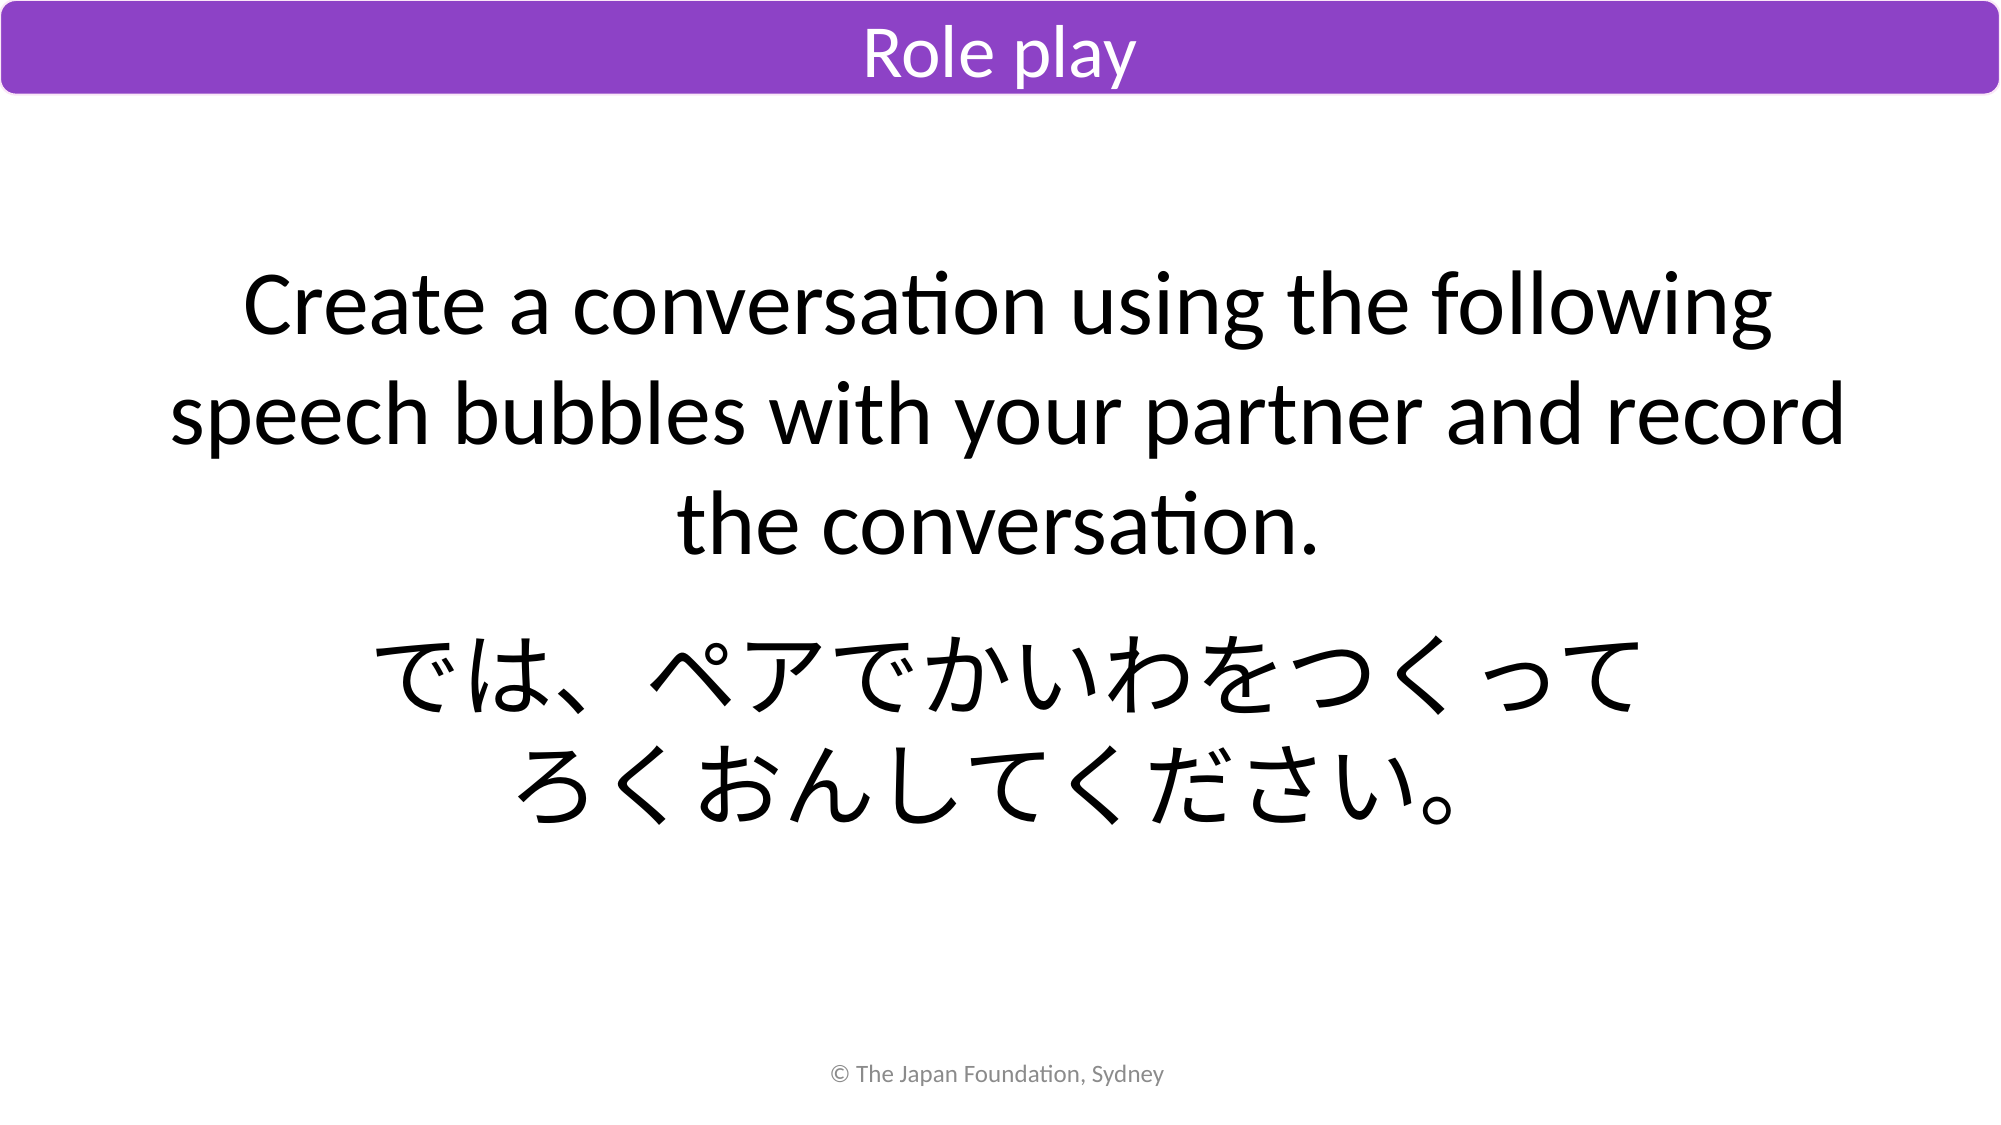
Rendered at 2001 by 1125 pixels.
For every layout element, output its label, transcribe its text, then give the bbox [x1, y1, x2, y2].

text_box Role play [0, 0, 2000, 96]
footer © The Japan Foundation, Sydney [662, 1042, 1338, 1103]
text_box Create a conversation using the following speech bubbles with your partner and record the conversation. では、ペアでかいわをつくって ろくおんしてください。 [149, 235, 1871, 846]
